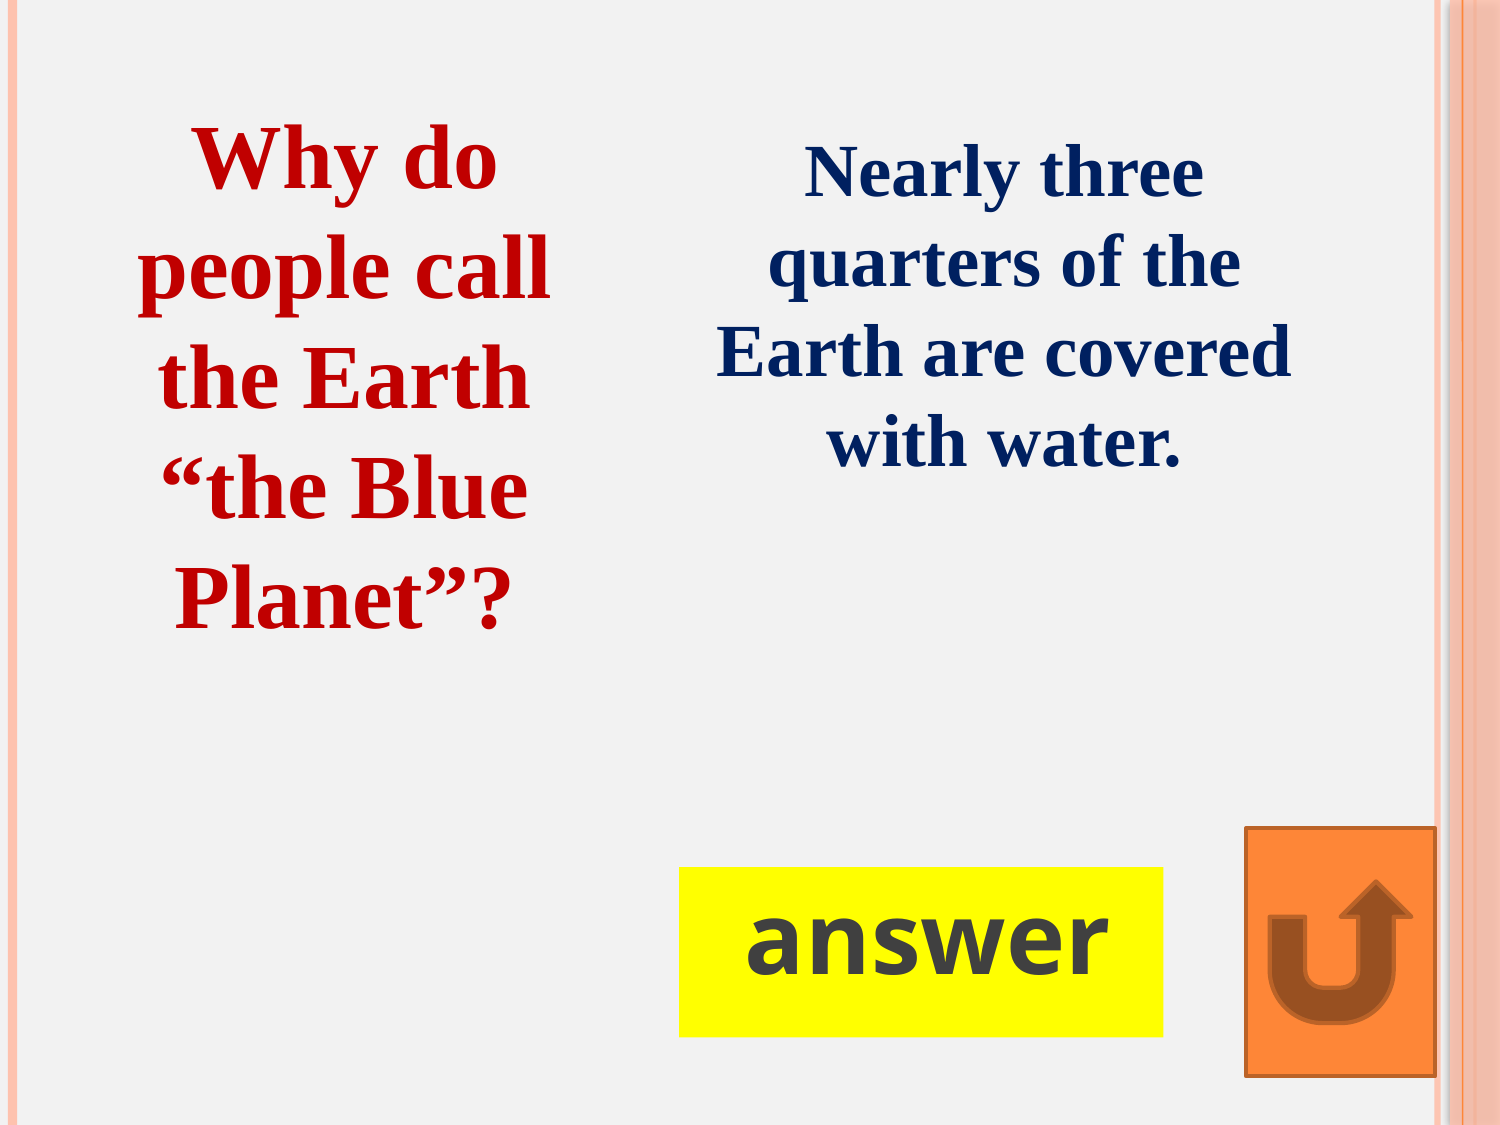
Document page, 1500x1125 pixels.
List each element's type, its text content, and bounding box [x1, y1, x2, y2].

text_box answer [679, 867, 1164, 1038]
text_box [1244, 826, 1437, 1078]
list Nearly three quarters of the Earth are covered with water. [679, 113, 1317, 693]
list Why do people call the Earth “the Blue Planet”? [53, 90, 624, 693]
